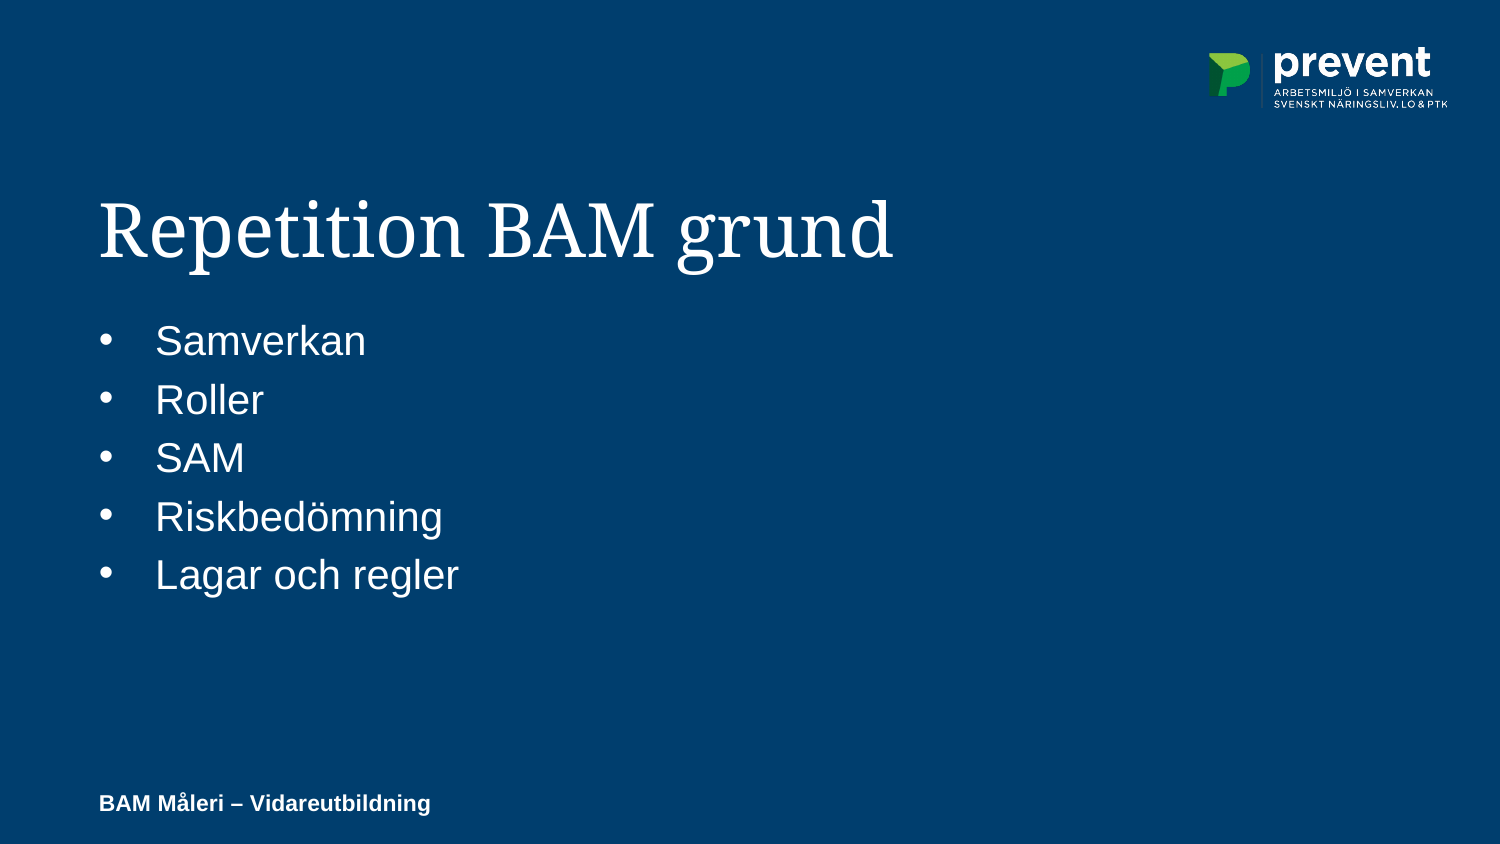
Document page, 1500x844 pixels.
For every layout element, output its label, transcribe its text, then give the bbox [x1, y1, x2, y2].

list Samverkan Roller SAM Riskbedömning Lagar och regler [83, 424, 1243, 680]
footer BAM Måleri – Vidareutbildning [83, 771, 852, 834]
list Repetition BAM grund [83, 190, 1006, 265]
